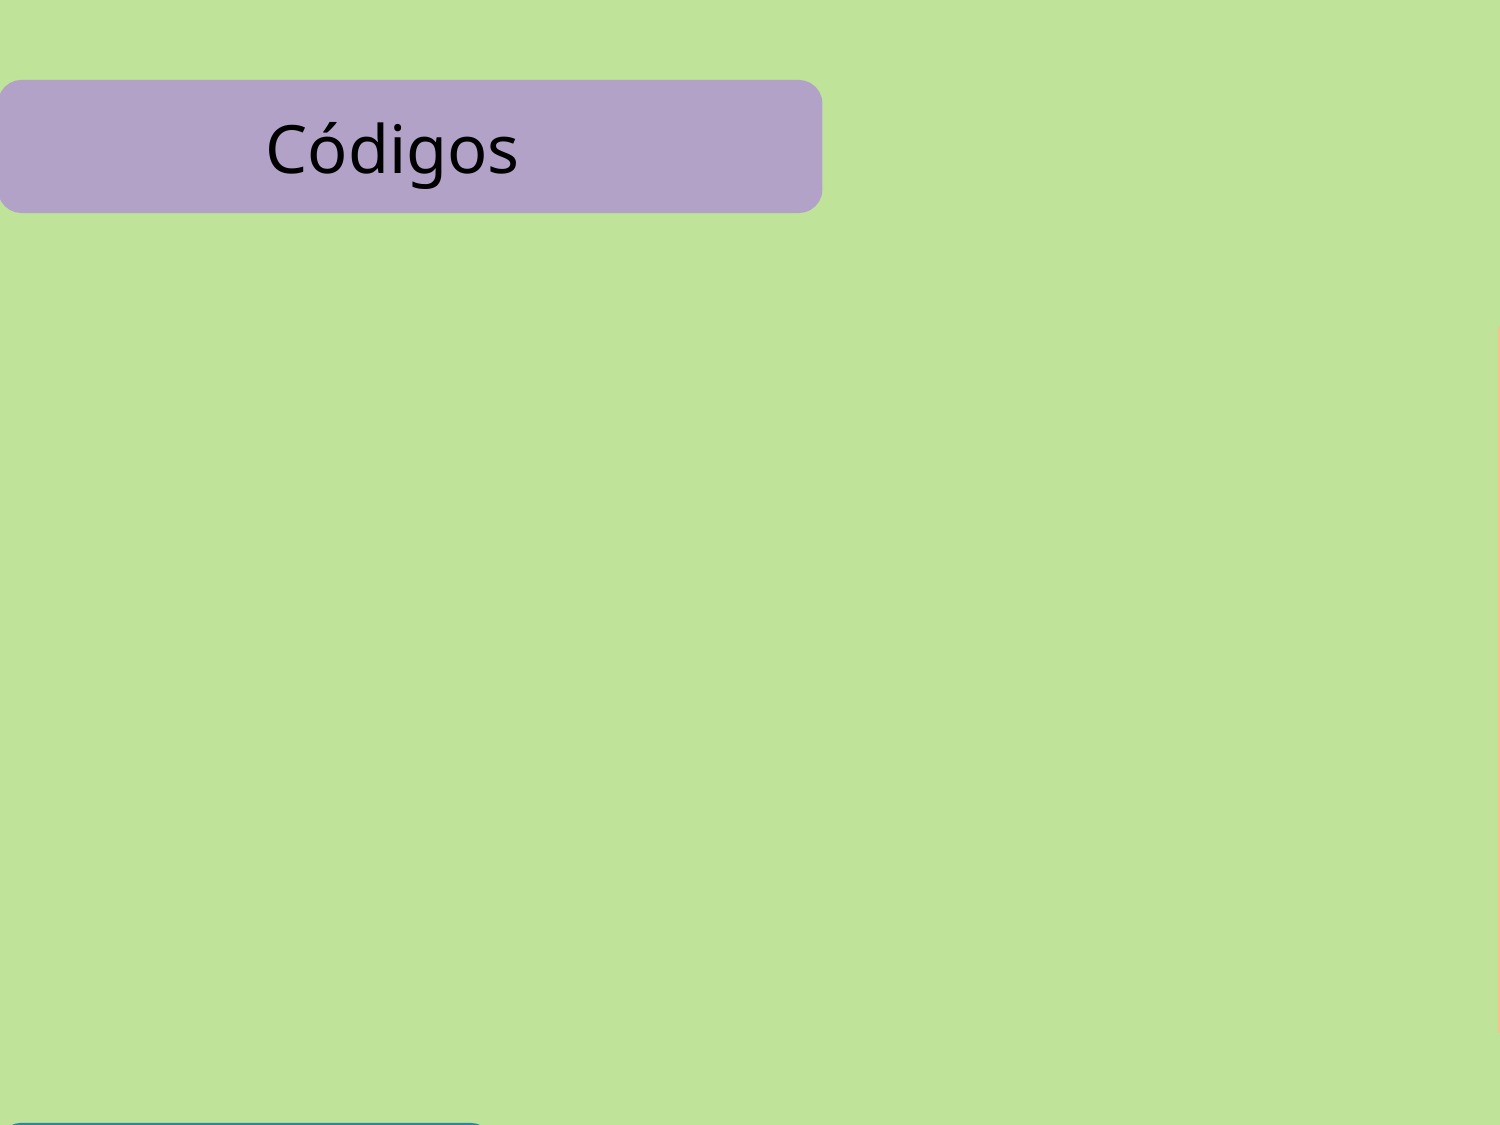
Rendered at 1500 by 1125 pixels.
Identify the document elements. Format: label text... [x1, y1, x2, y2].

text_box Códigos [0, 79, 823, 214]
